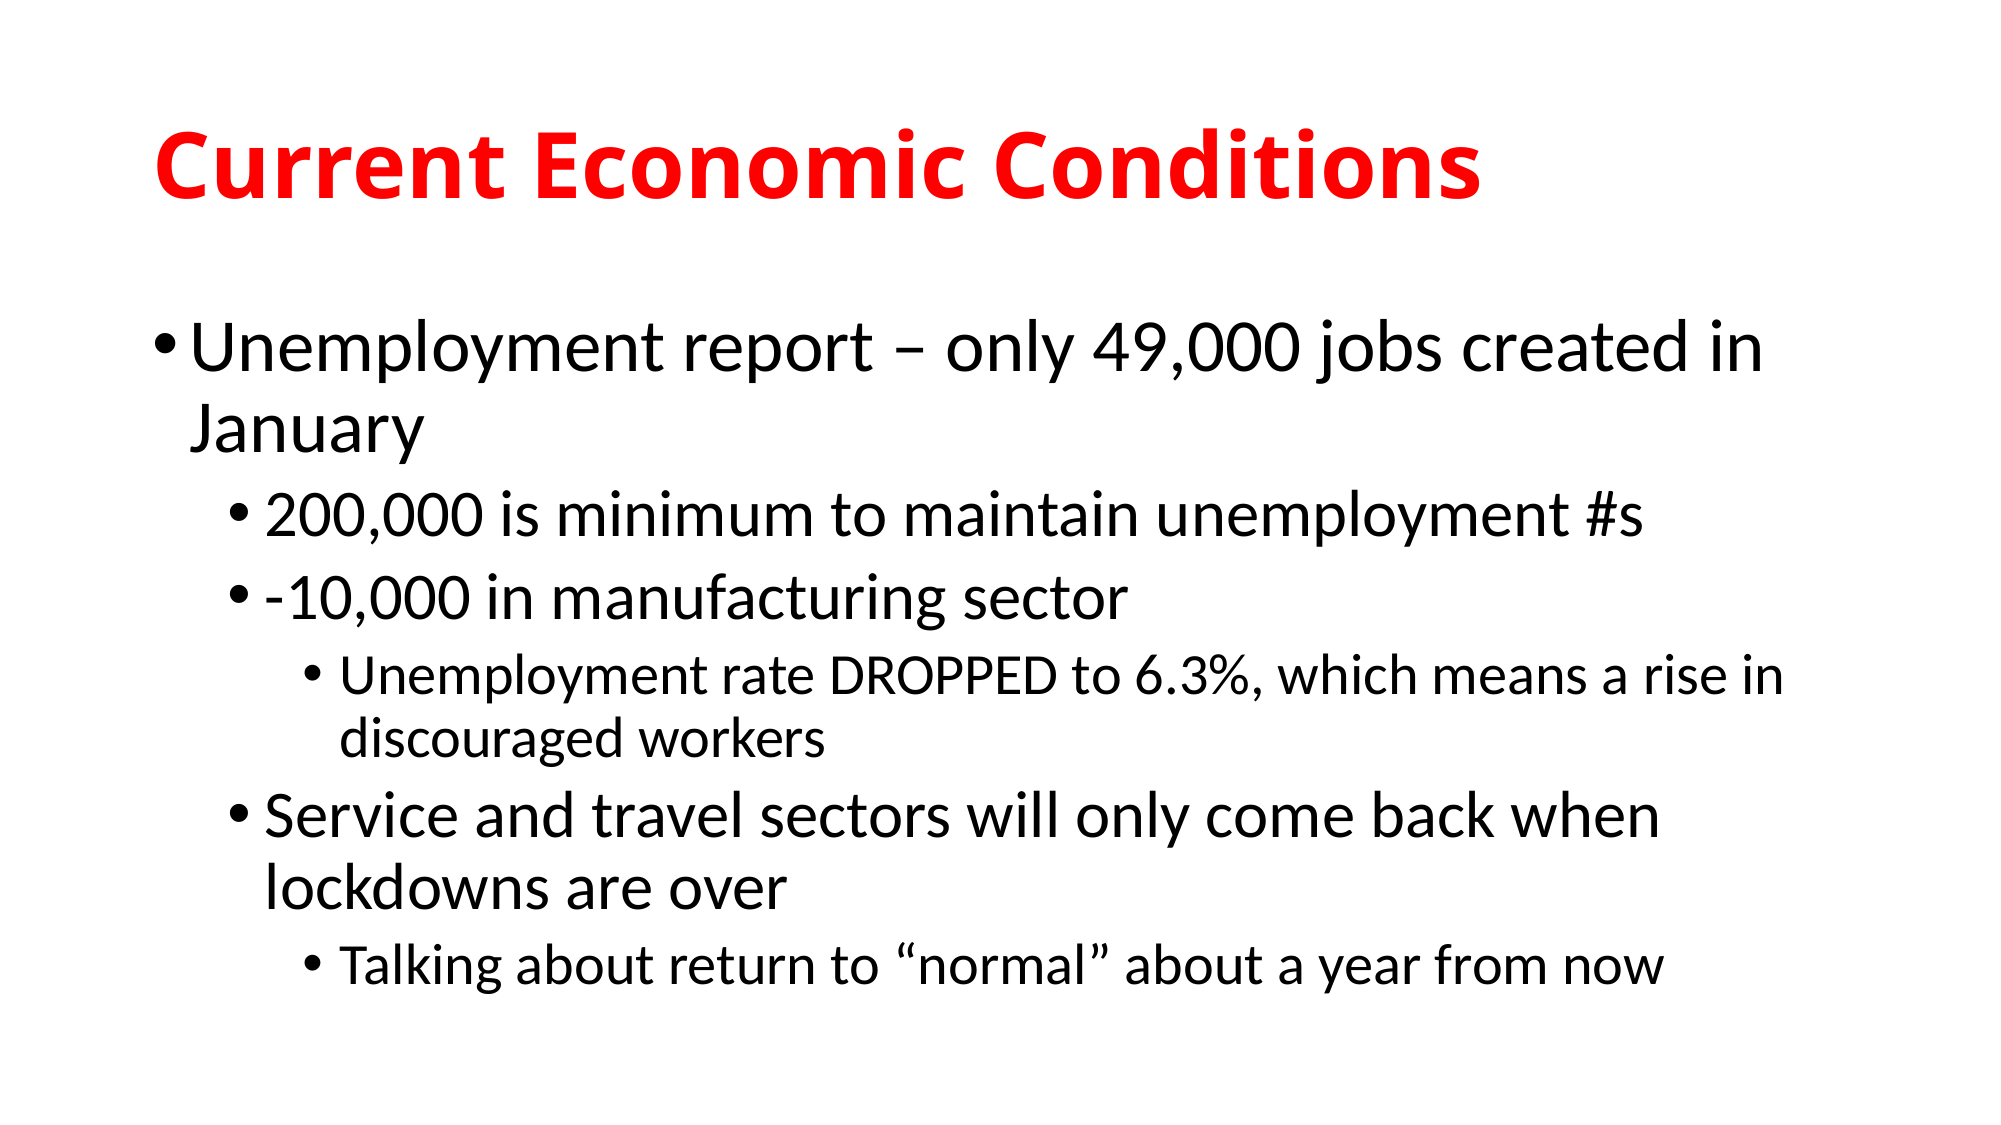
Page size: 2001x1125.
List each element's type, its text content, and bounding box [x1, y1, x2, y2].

list Unemployment report – only 49,000 jobs created in January 200,000 is minimum to maintain unemployment #s -10,000 in manufacturing sector Unemployment rate DROPPED to 6.3%, which means a rise in discouraged workers Service and travel sectors will only come back when lockdowns are over Talking about return to “normal” about a year from now [137, 299, 1863, 1014]
title Current Economic Conditions [137, 59, 1863, 278]
